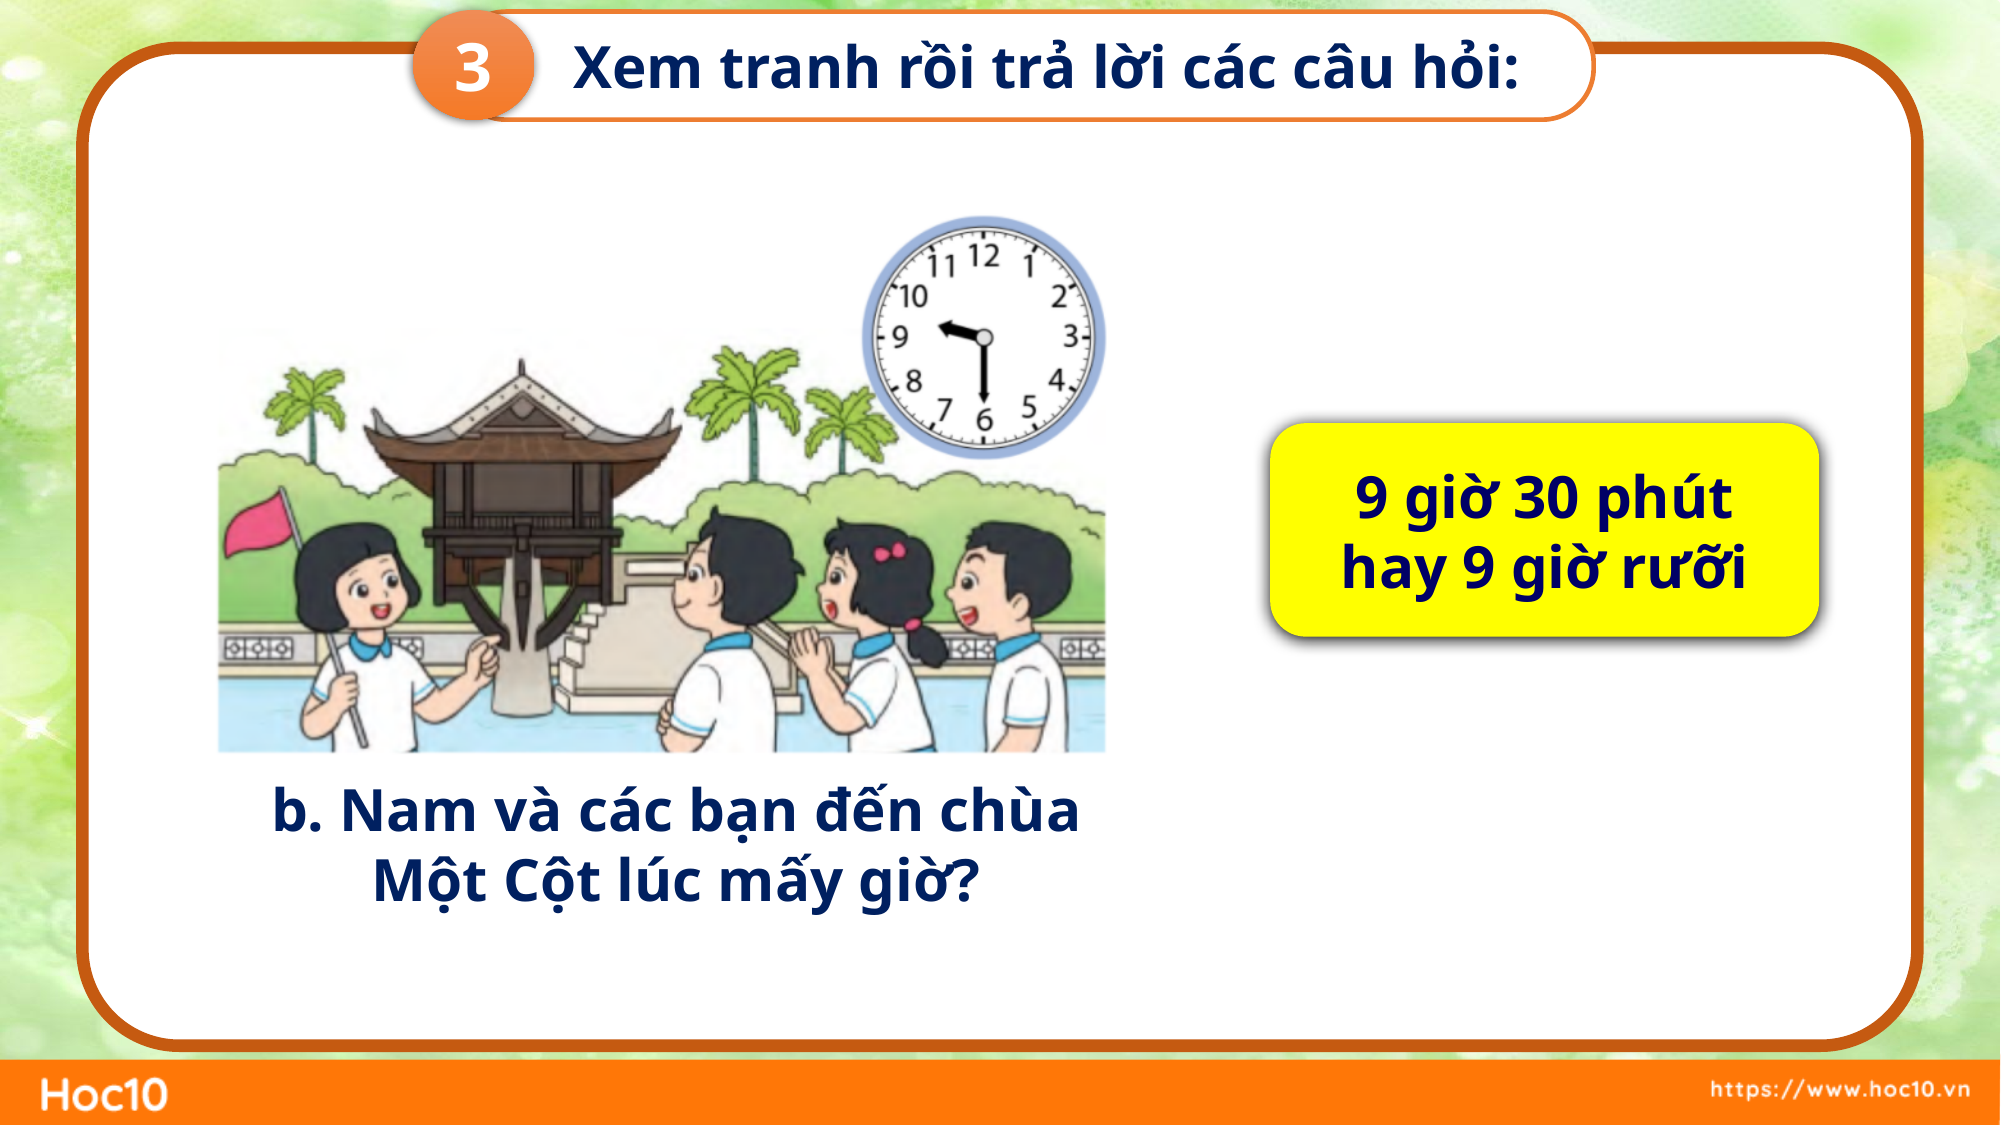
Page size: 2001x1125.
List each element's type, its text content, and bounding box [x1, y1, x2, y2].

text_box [413, 9, 1594, 120]
text_box 9 giờ 30 phút hay 9 giờ rưỡi [1269, 422, 1821, 638]
text_box [81, 46, 1919, 1047]
picture [208, 209, 1145, 755]
picture [0, 0, 2001, 1125]
text_box [0, 0, 2000, 1061]
text_box b. Nam và các bạn đến chùa Một Cột lúc mấy giờ? [233, 765, 1120, 920]
